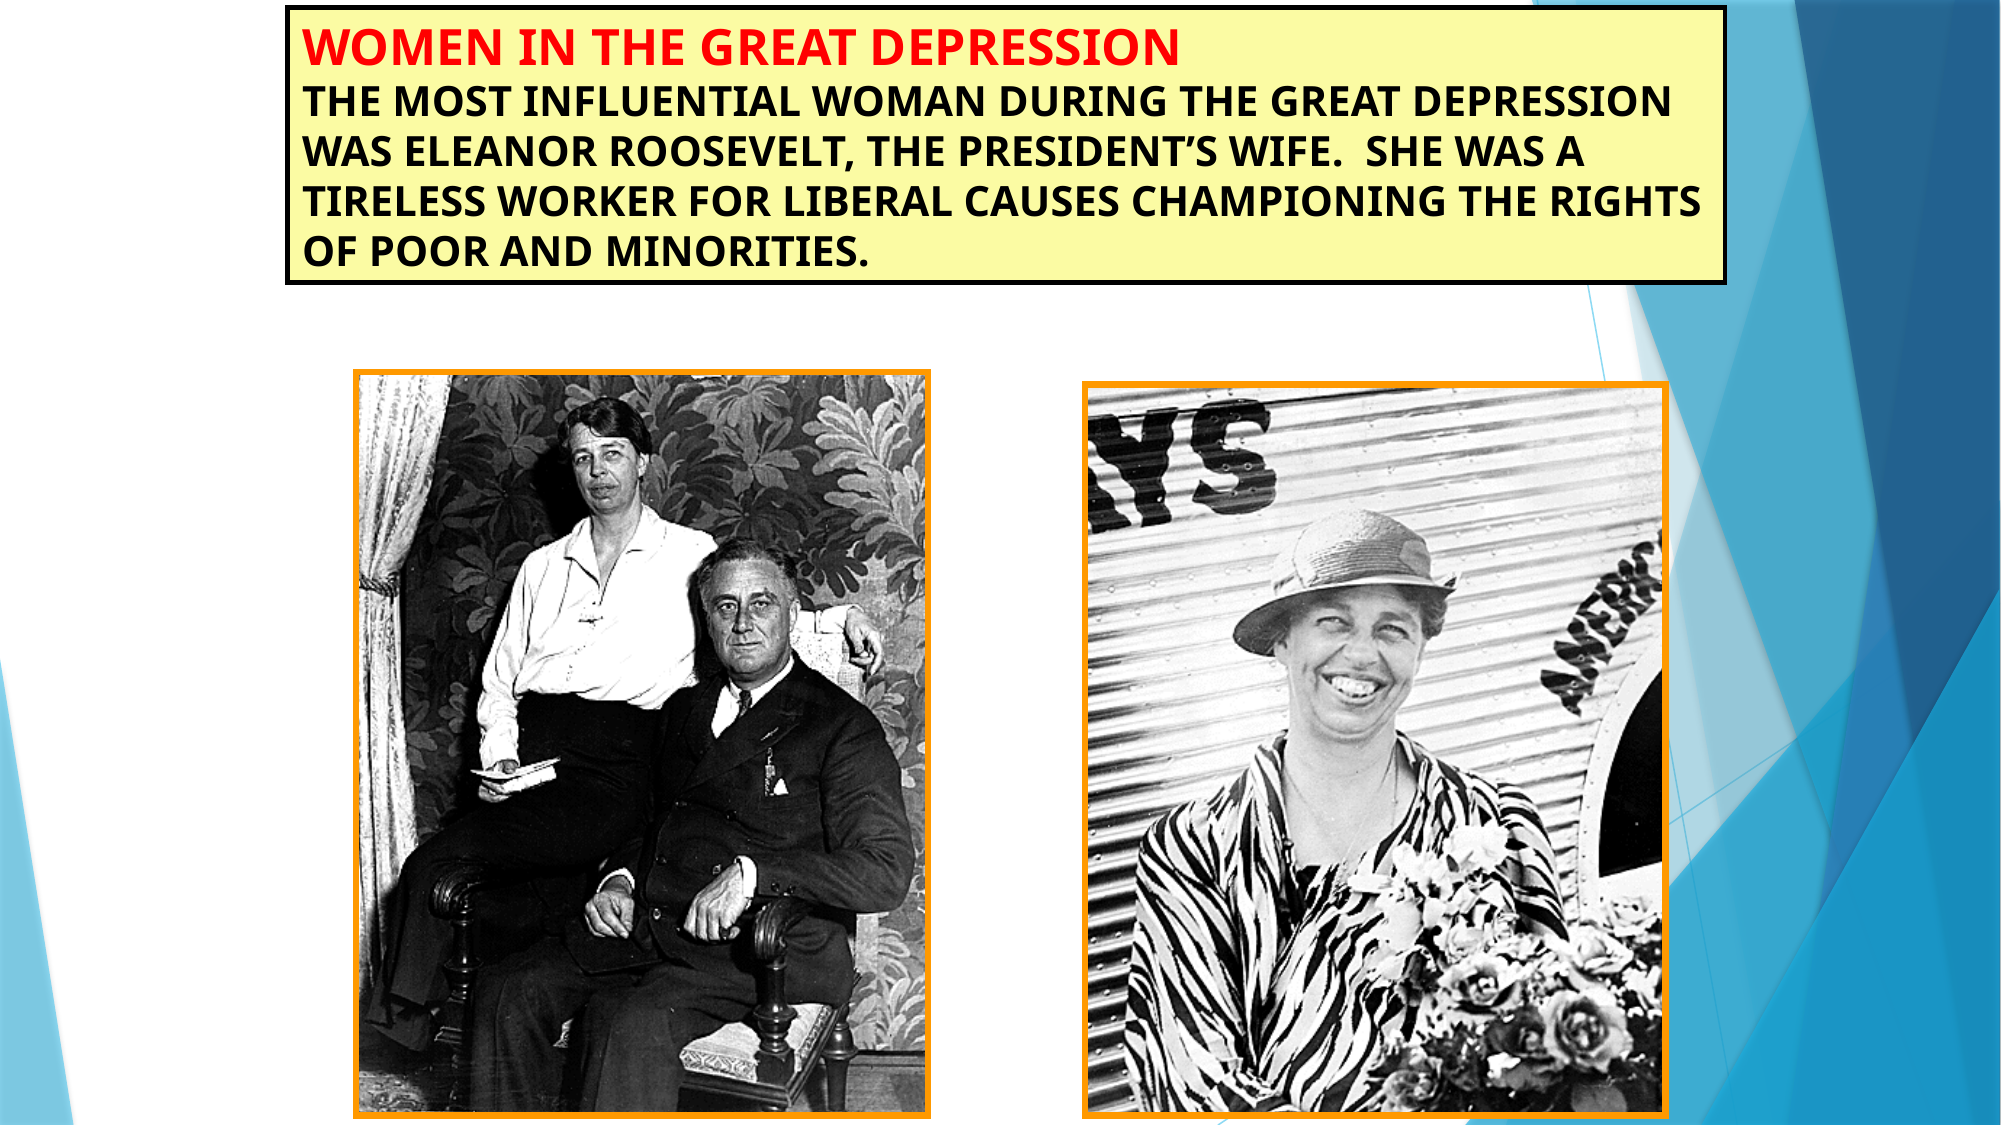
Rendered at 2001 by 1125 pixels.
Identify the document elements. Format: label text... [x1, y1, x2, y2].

picture [358, 374, 926, 1113]
picture [1087, 386, 1663, 1114]
text_box WOMEN IN THE GREAT DEPRESSION THE MOST INFLUENTIAL WOMAN DURING THE GREAT DEPRESSION WAS ELEANOR ROOSEVELT, THE PRESIDENT’S WIFE. SHE WAS A TIRELESS WORKER FOR LIBERAL CAUSES CHAMPIONING THE RIGHTS OF POOR AND MINORITIES. [287, 7, 1725, 283]
